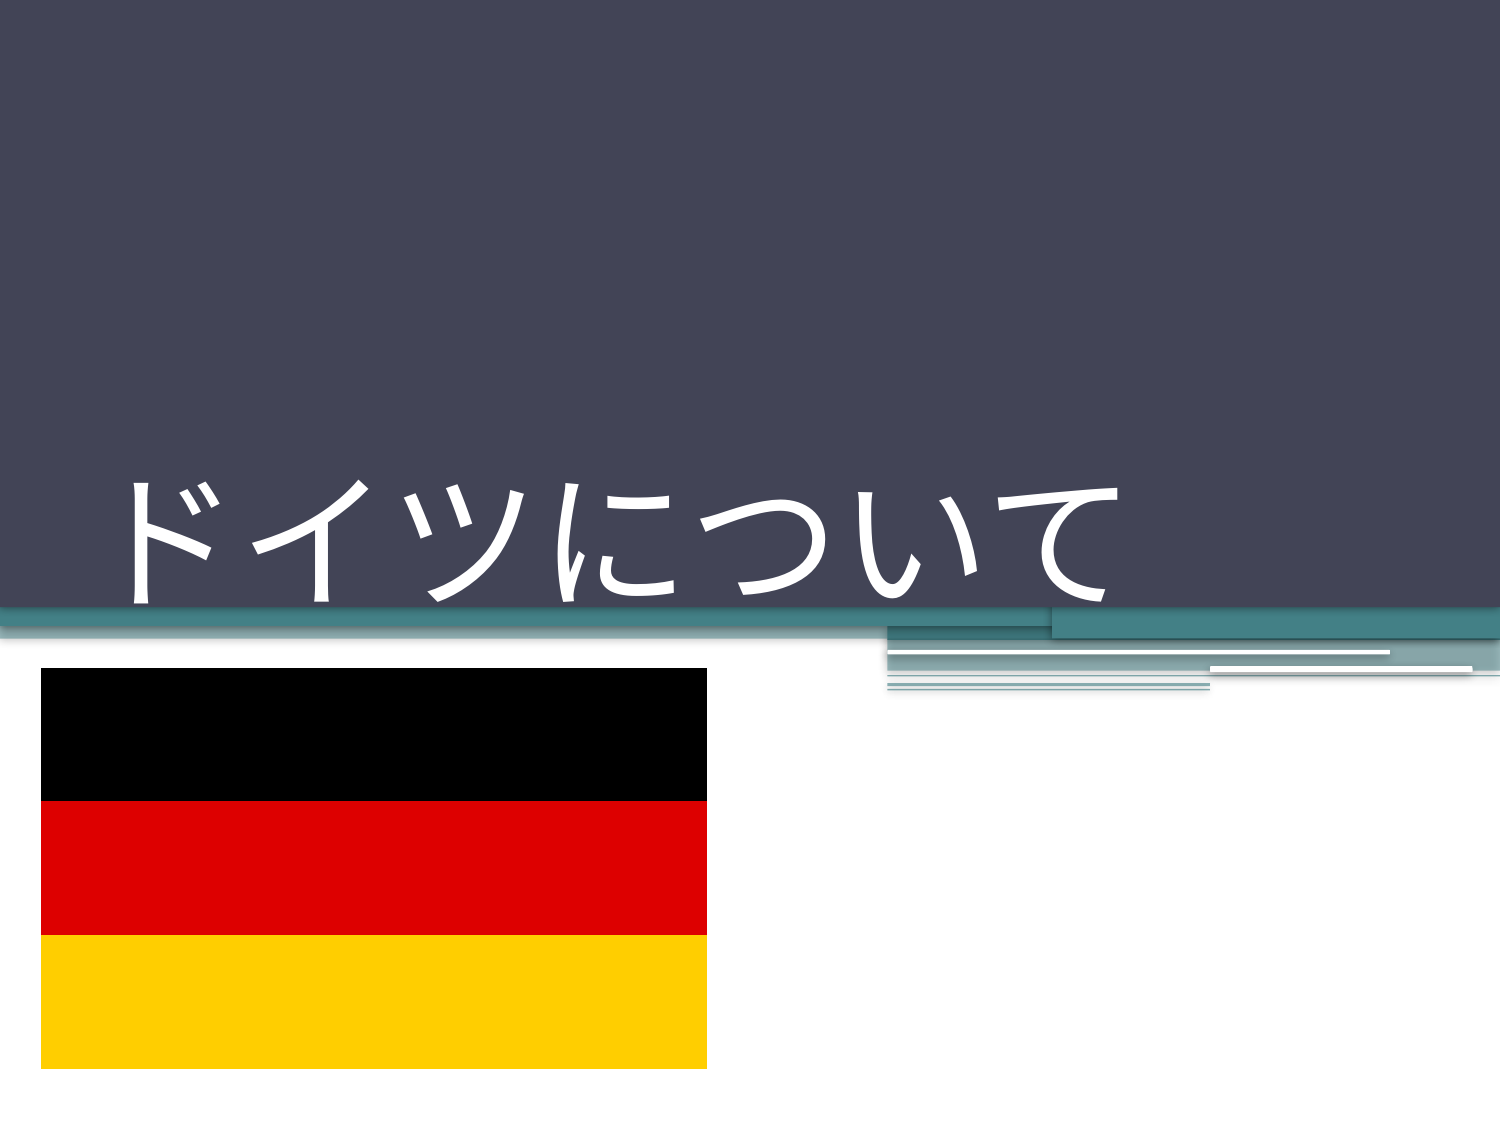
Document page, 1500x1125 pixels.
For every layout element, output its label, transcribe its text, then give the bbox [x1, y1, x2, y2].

title ドイツについて [75, 394, 1463, 636]
picture [41, 668, 708, 1069]
